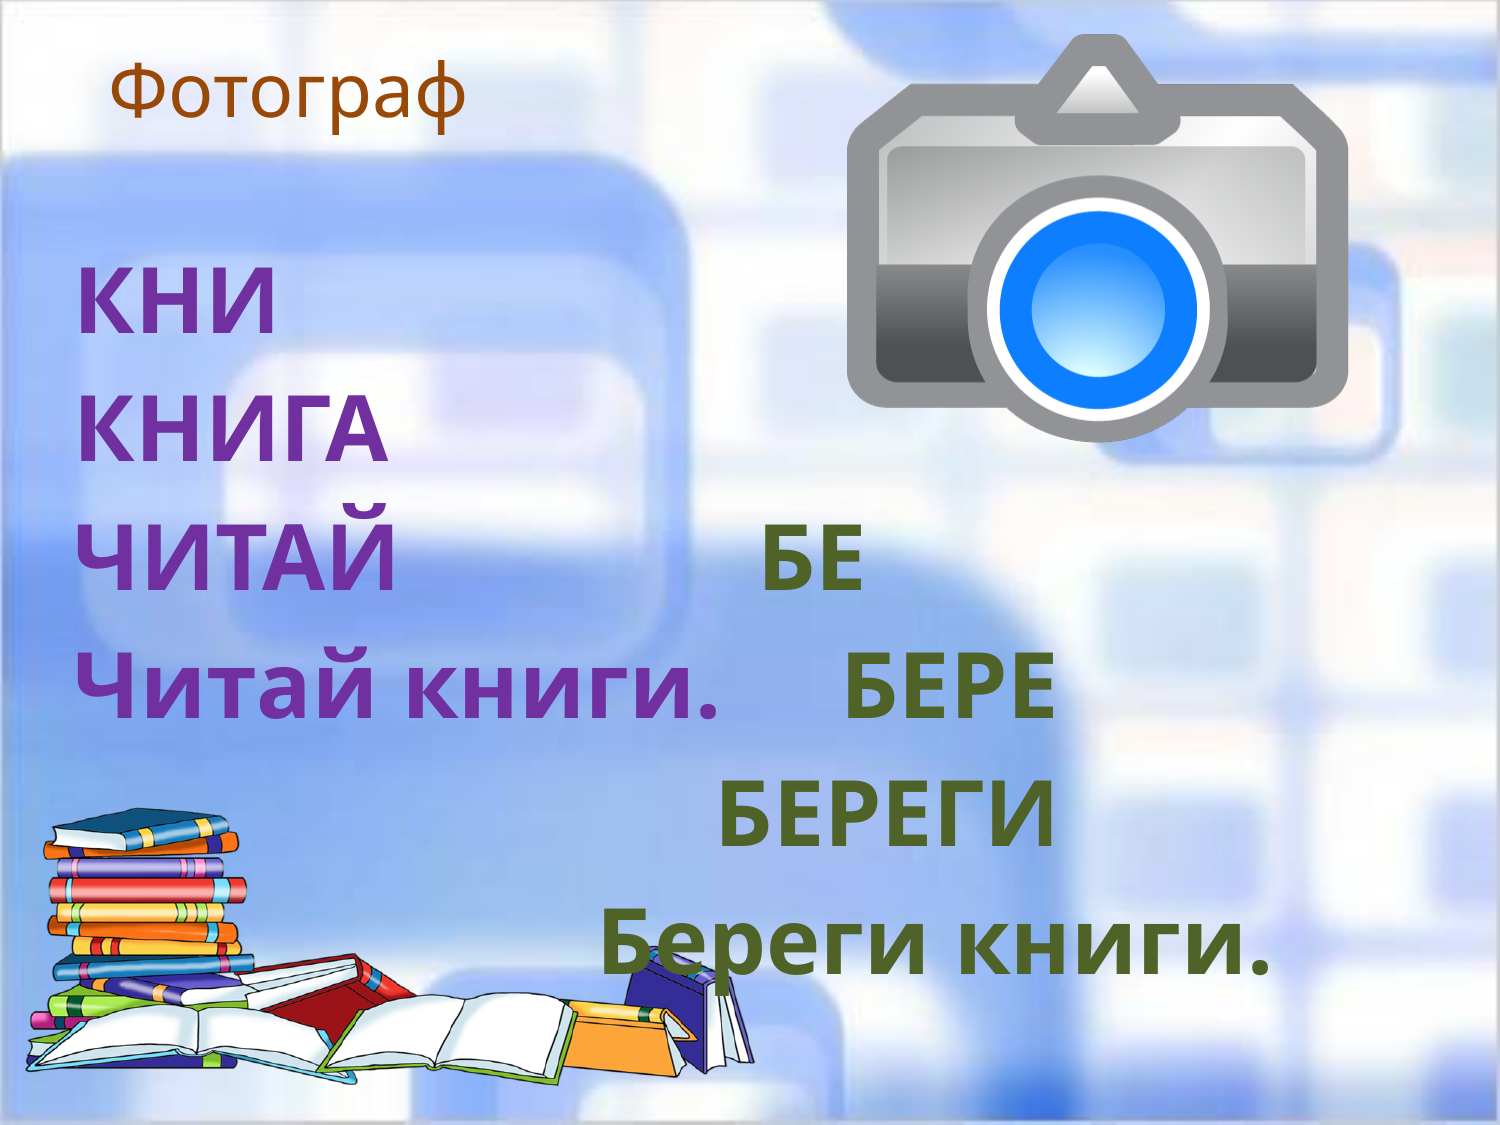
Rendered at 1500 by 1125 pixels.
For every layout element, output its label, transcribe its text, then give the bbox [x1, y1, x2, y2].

text_box Фотограф [93, 35, 603, 140]
picture [0, 0, 1500, 1125]
list КНИ КНИГА ЧИТАЙ БЕ Читай книги. БЕРЕ БЕРЕГИ Береги книги. [58, 234, 1500, 1006]
